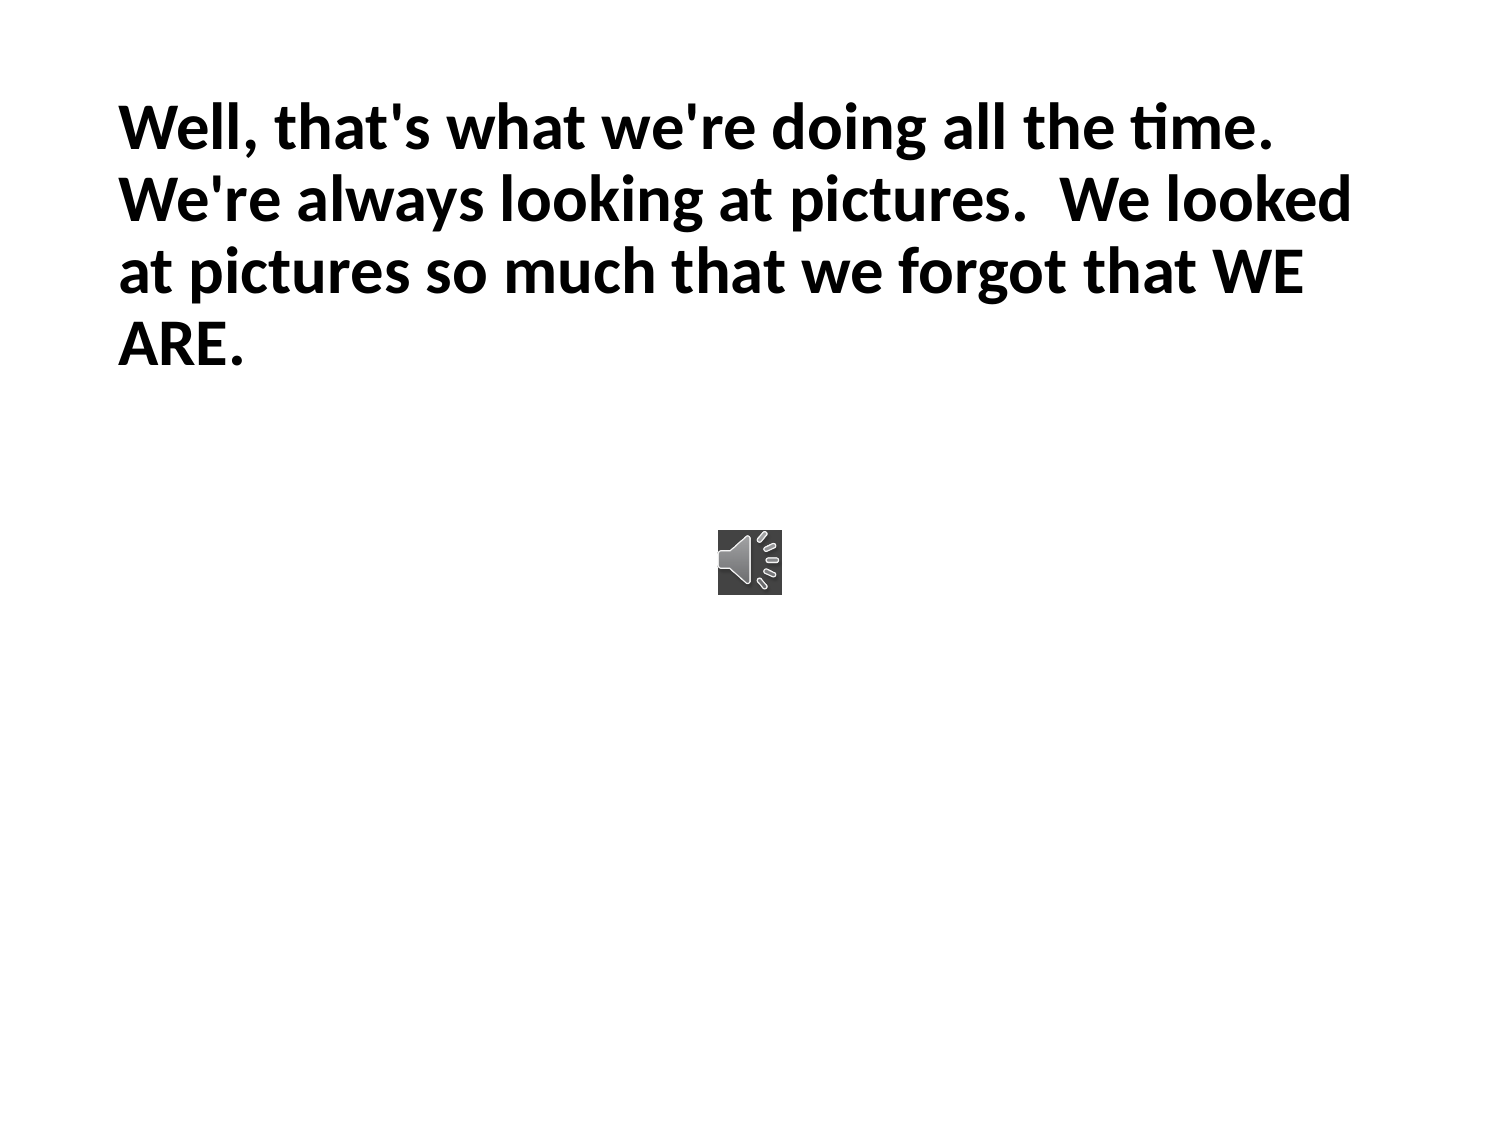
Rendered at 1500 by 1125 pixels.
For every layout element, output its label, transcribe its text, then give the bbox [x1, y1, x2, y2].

list Well, that's what we're doing all the time. We're always looking at pictures. We looked at pictures so much that we forgot that WE ARE. [103, 84, 1397, 1014]
picture [716, 529, 784, 596]
